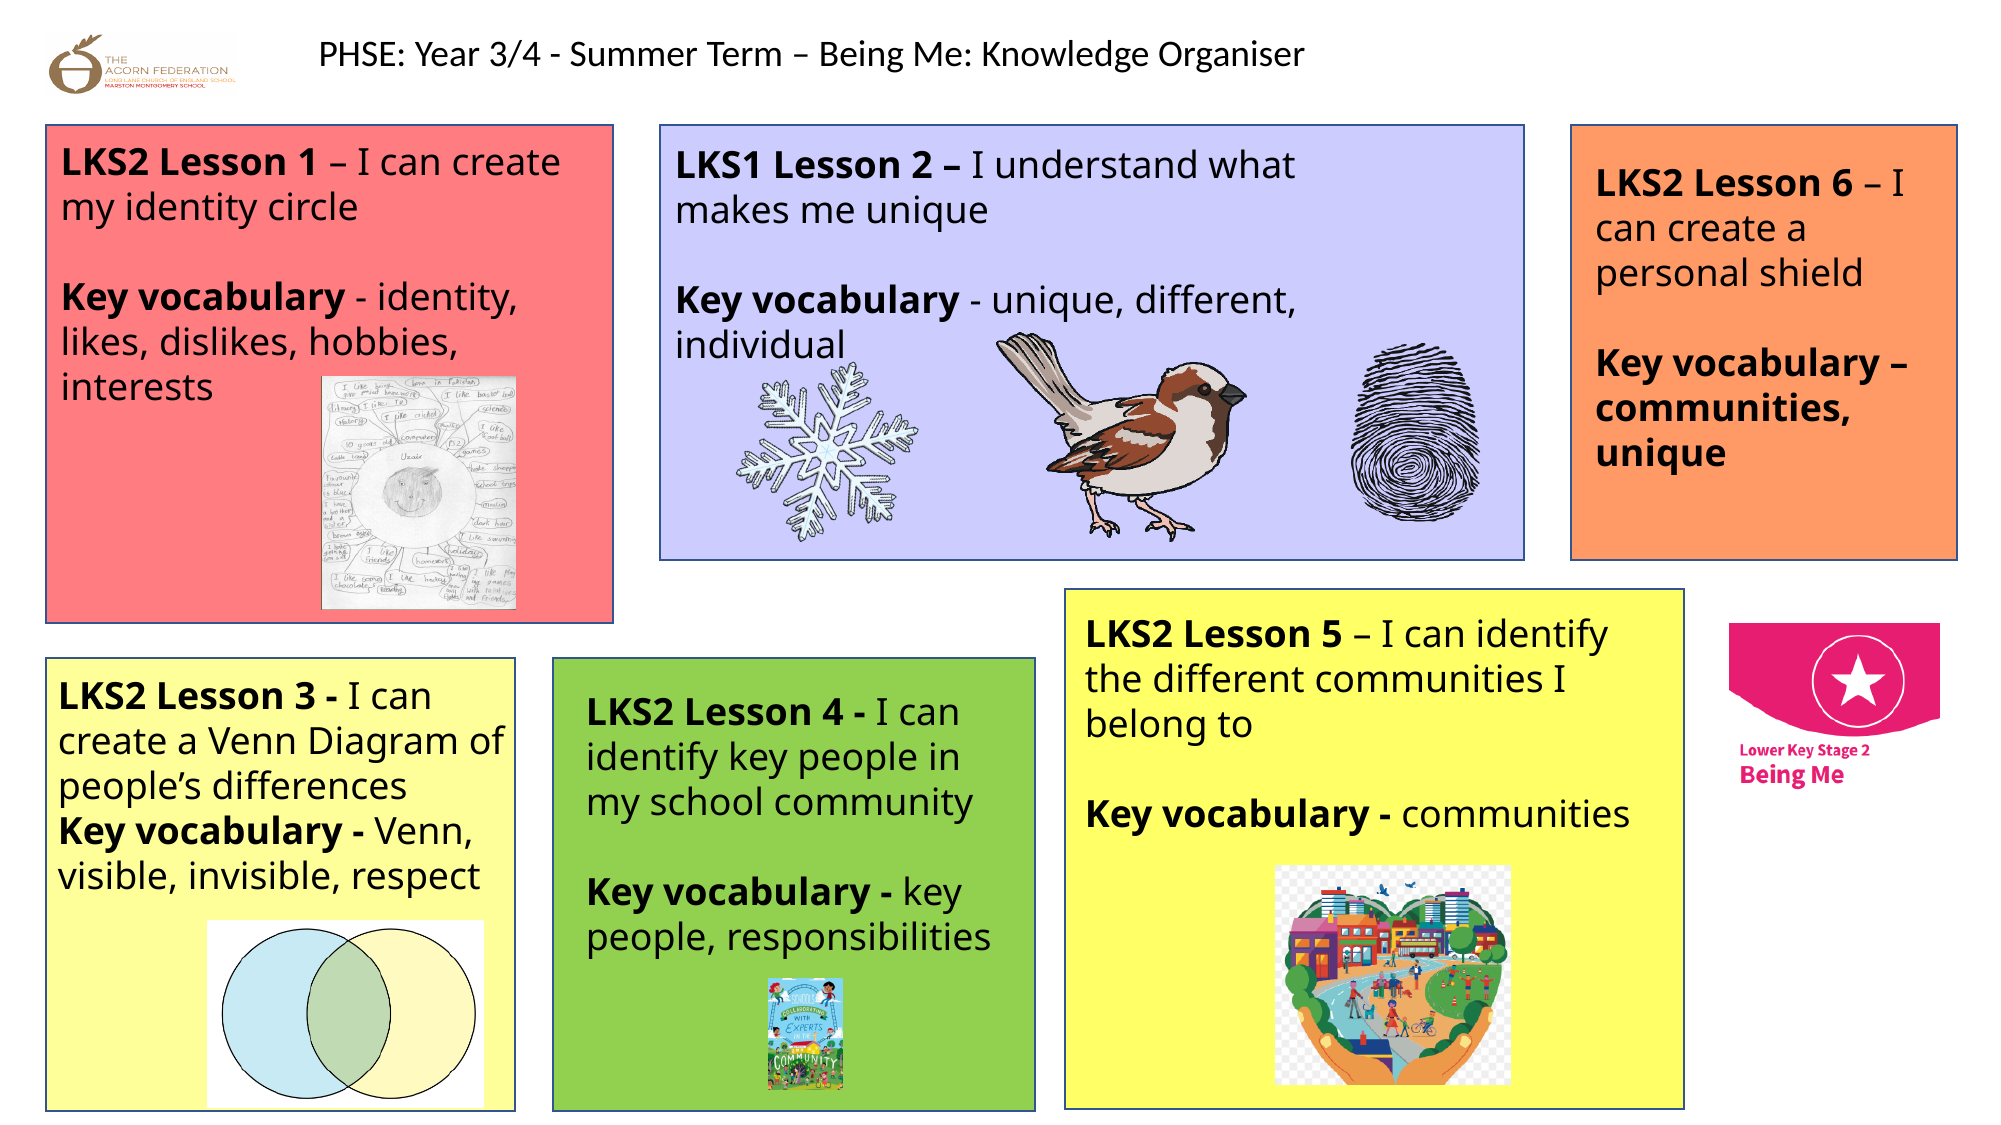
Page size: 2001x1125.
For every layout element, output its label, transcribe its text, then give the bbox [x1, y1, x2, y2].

text_box LKS2 Lesson 4 - I can identify key people in my school community Key vocabulary - key people, responsibilities [571, 680, 1040, 966]
text_box PHSE: Year 3/4 - Summer Term – Being Me: Knowledge Organiser [303, 21, 1984, 82]
text_box LKS2 Lesson 3 - I can create a Venn Diagram of people’s differences Key vocabulary - Venn, visible, invisible, respect [43, 664, 525, 950]
picture [1729, 623, 1940, 792]
text_box LKS2 Lesson 5 – I can identify the different communities I belong to Key vocabulary - communities [1070, 602, 1661, 888]
text_box [552, 657, 1036, 1112]
text_box [45, 124, 614, 624]
text_box [1570, 124, 1958, 561]
picture [1308, 284, 1510, 569]
picture [996, 332, 1247, 542]
picture [768, 978, 843, 1090]
text_box LKS2 Lesson 6 – I can create a personal shield Key vocabulary – communities, unique [1580, 151, 1935, 527]
picture [723, 339, 931, 564]
text_box [45, 950, 516, 1112]
text_box [1064, 588, 1685, 1110]
picture [1274, 865, 1511, 1085]
picture [45, 32, 237, 96]
picture [207, 920, 484, 1108]
text_box [659, 124, 1525, 561]
text_box [45, 657, 516, 664]
text_box LKS1 Lesson 2 – I understand what makes me unique Key vocabulary - unique, different, individual [660, 133, 1414, 374]
text_box LKS2 Lesson 1 – I can create my identity circle Key vocabulary - identity, likes, dislikes, hobbies, interests [45, 130, 613, 416]
picture [321, 376, 516, 610]
